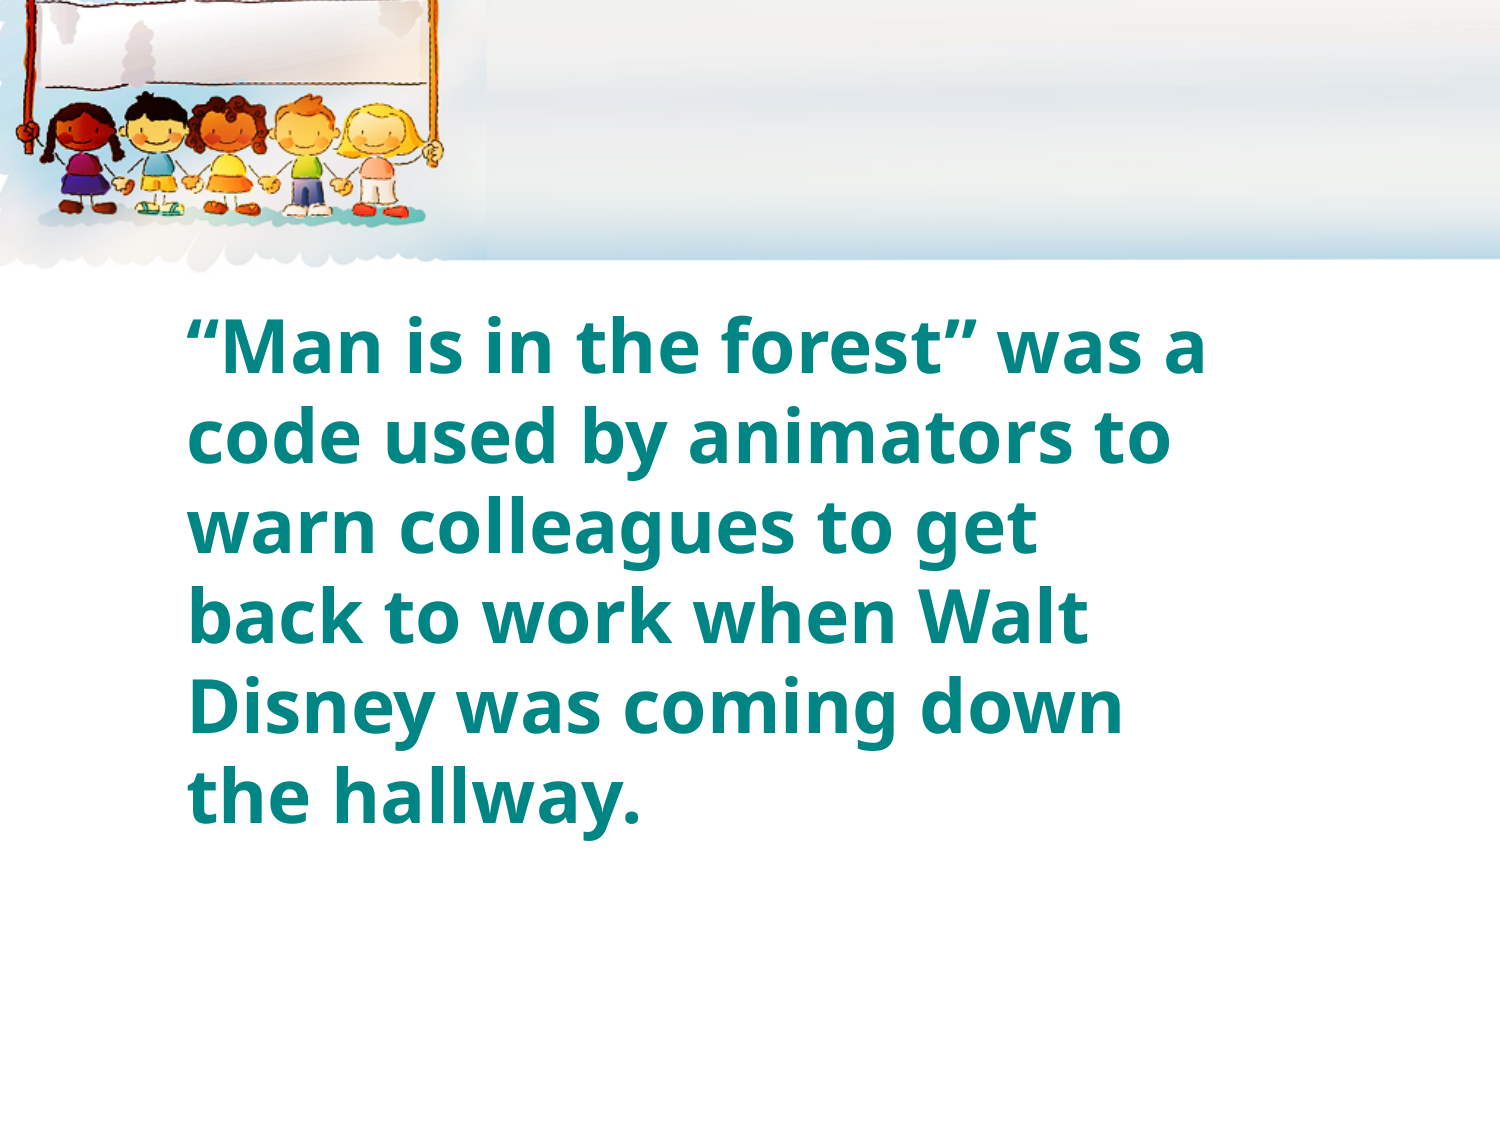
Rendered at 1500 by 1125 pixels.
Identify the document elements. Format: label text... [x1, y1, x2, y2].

list “Man is in the forest” was a code used by animators to warn colleagues to get back to work when Walt Disney was coming down the hallway. [171, 290, 1246, 1024]
picture [0, 0, 1500, 1125]
